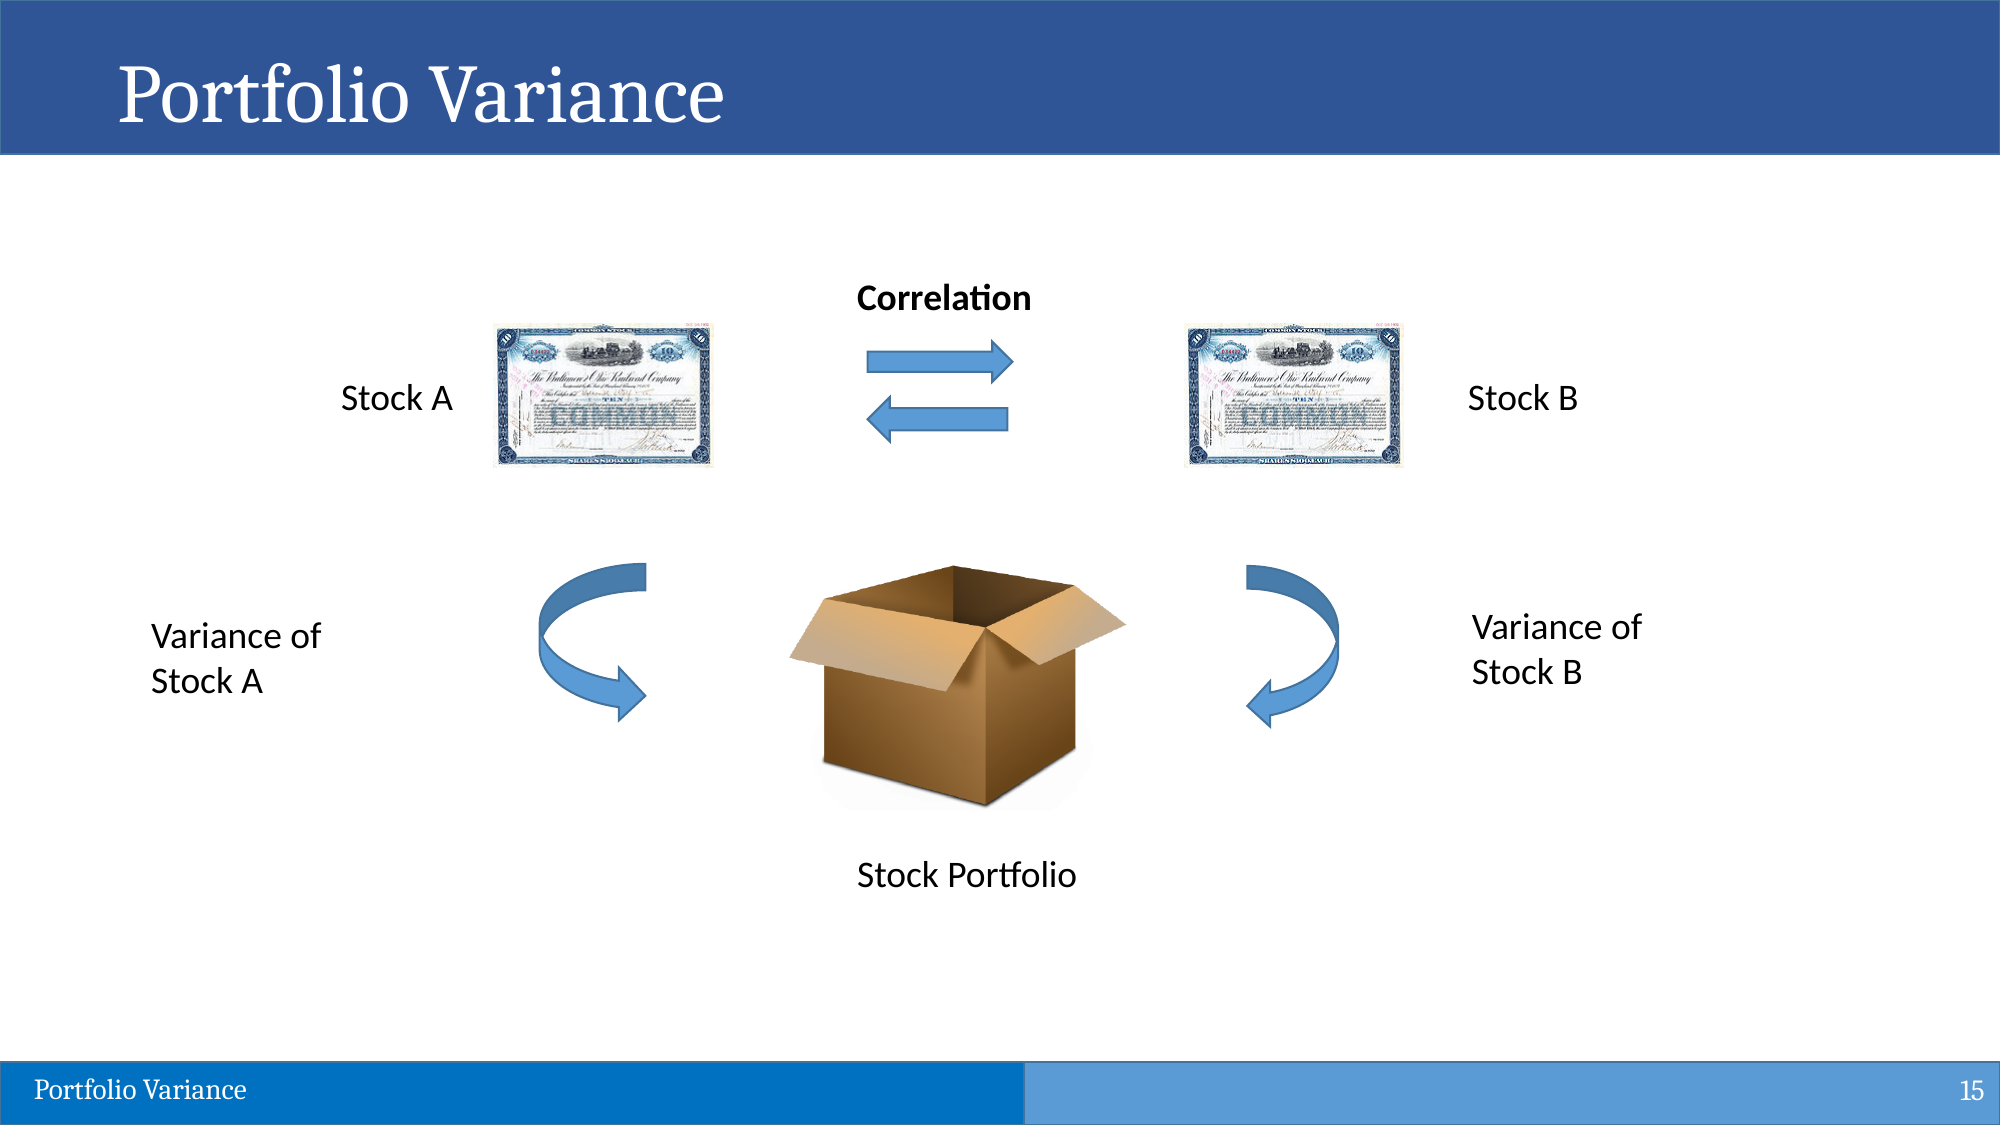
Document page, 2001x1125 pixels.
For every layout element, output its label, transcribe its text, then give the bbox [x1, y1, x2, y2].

slide_number 15 [1550, 1059, 2000, 1120]
text_box [0, 0, 2000, 155]
text_box [1245, 564, 1340, 729]
text_box Correlation [842, 265, 1122, 326]
text_box Variance of Stock B [1457, 594, 1728, 700]
text_box [1023, 1061, 2000, 1125]
text_box Variance of Stock A [136, 603, 407, 709]
text_box Stock A [326, 365, 493, 426]
picture [493, 323, 714, 468]
text_box [866, 339, 1014, 385]
text_box Portfolio Variance [102, 31, 1915, 147]
picture [784, 466, 1129, 811]
text_box [0, 1061, 1023, 1125]
text_box [538, 562, 647, 723]
text_box Stock B [1453, 365, 1620, 426]
text_box Stock Portfolio [842, 842, 1198, 903]
text_box Portfolio Variance [19, 1063, 850, 1113]
picture [1184, 323, 1405, 468]
text_box [866, 394, 1009, 444]
